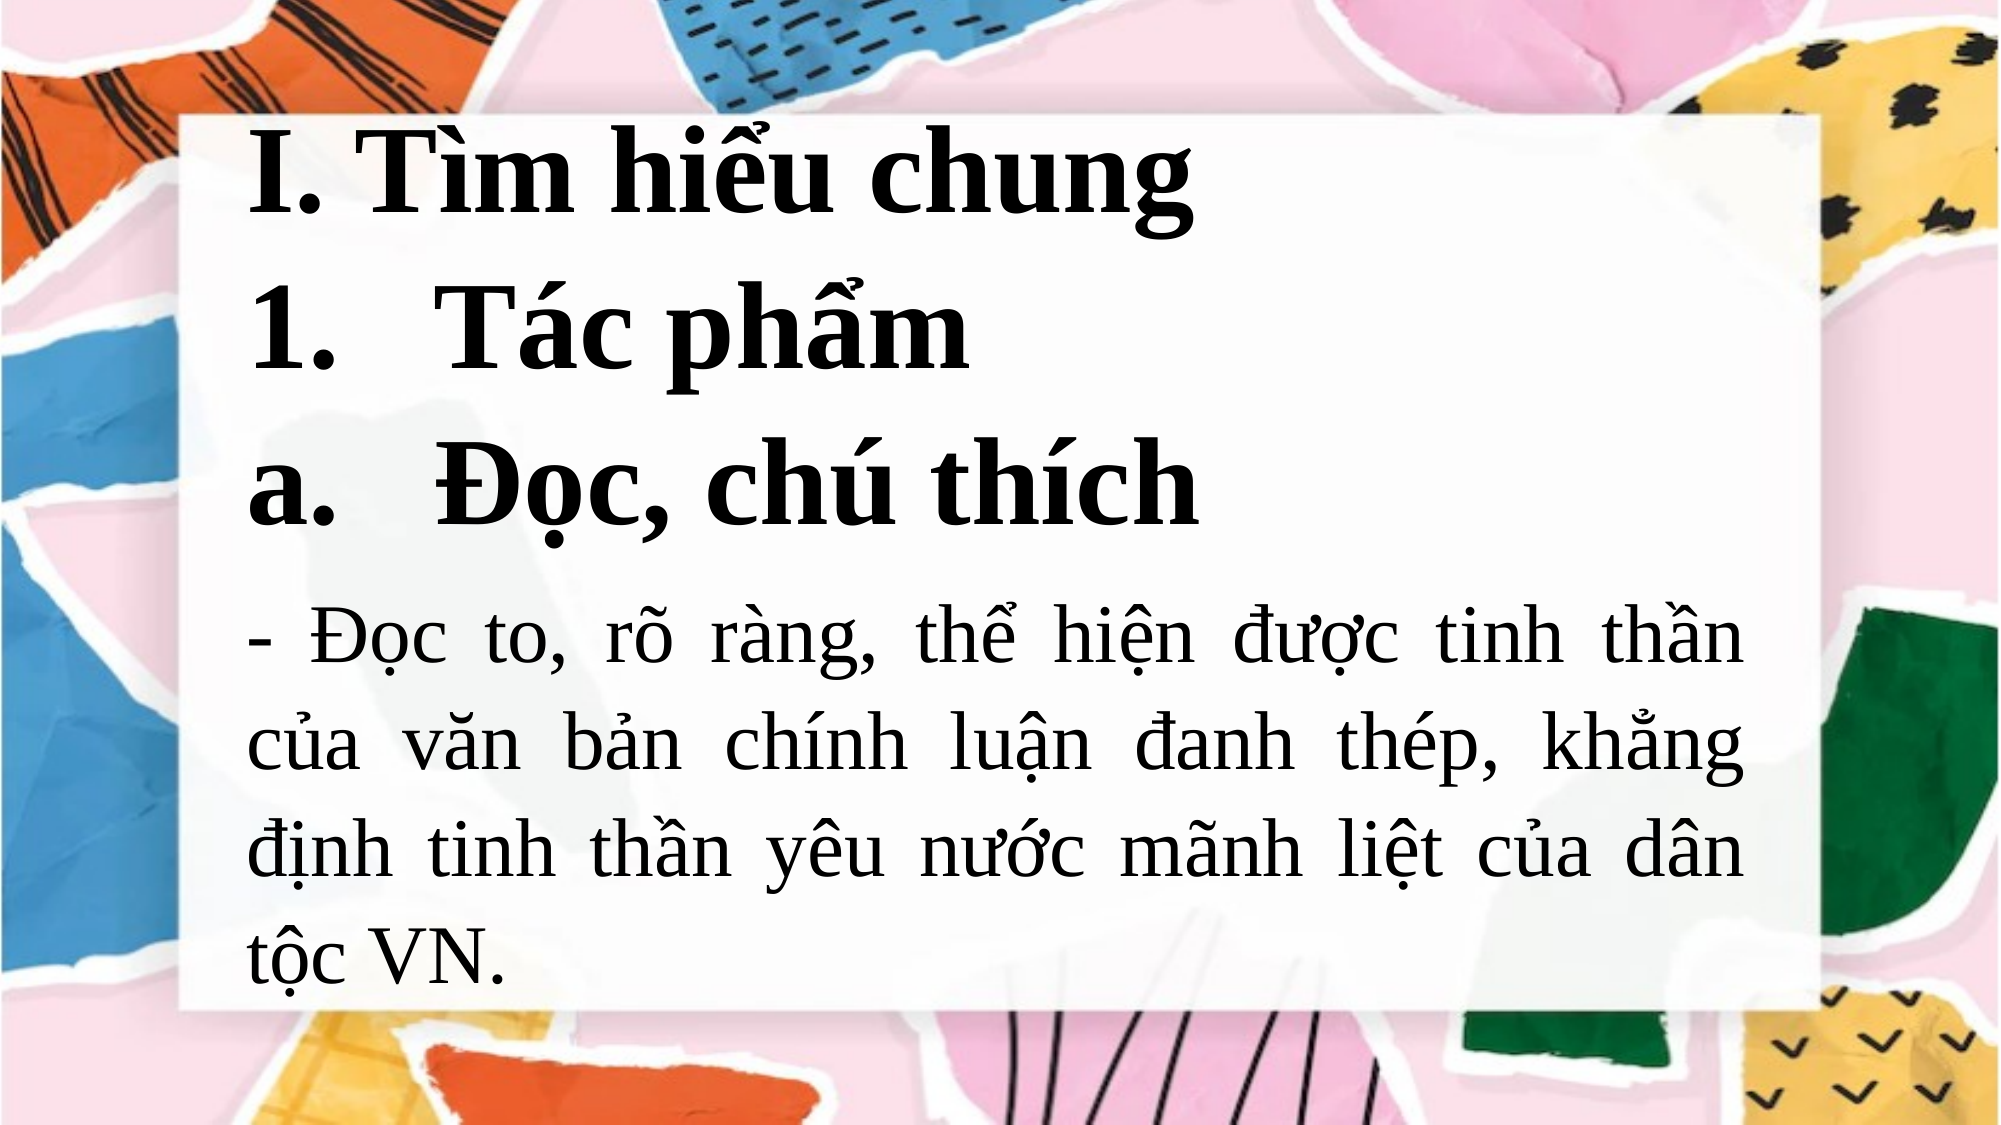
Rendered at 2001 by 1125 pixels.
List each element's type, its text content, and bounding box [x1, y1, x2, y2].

picture [0, 0, 2001, 1125]
list I. Tìm hiểu chung Tác phẩm Đọc, chú thích - Đọc to, rõ ràng, thể hiện được tinh thần của văn bản chính luận đanh thép, khẳng định tinh thần yêu nước mãnh liệt của dân tộc VN. [230, 97, 1762, 1081]
